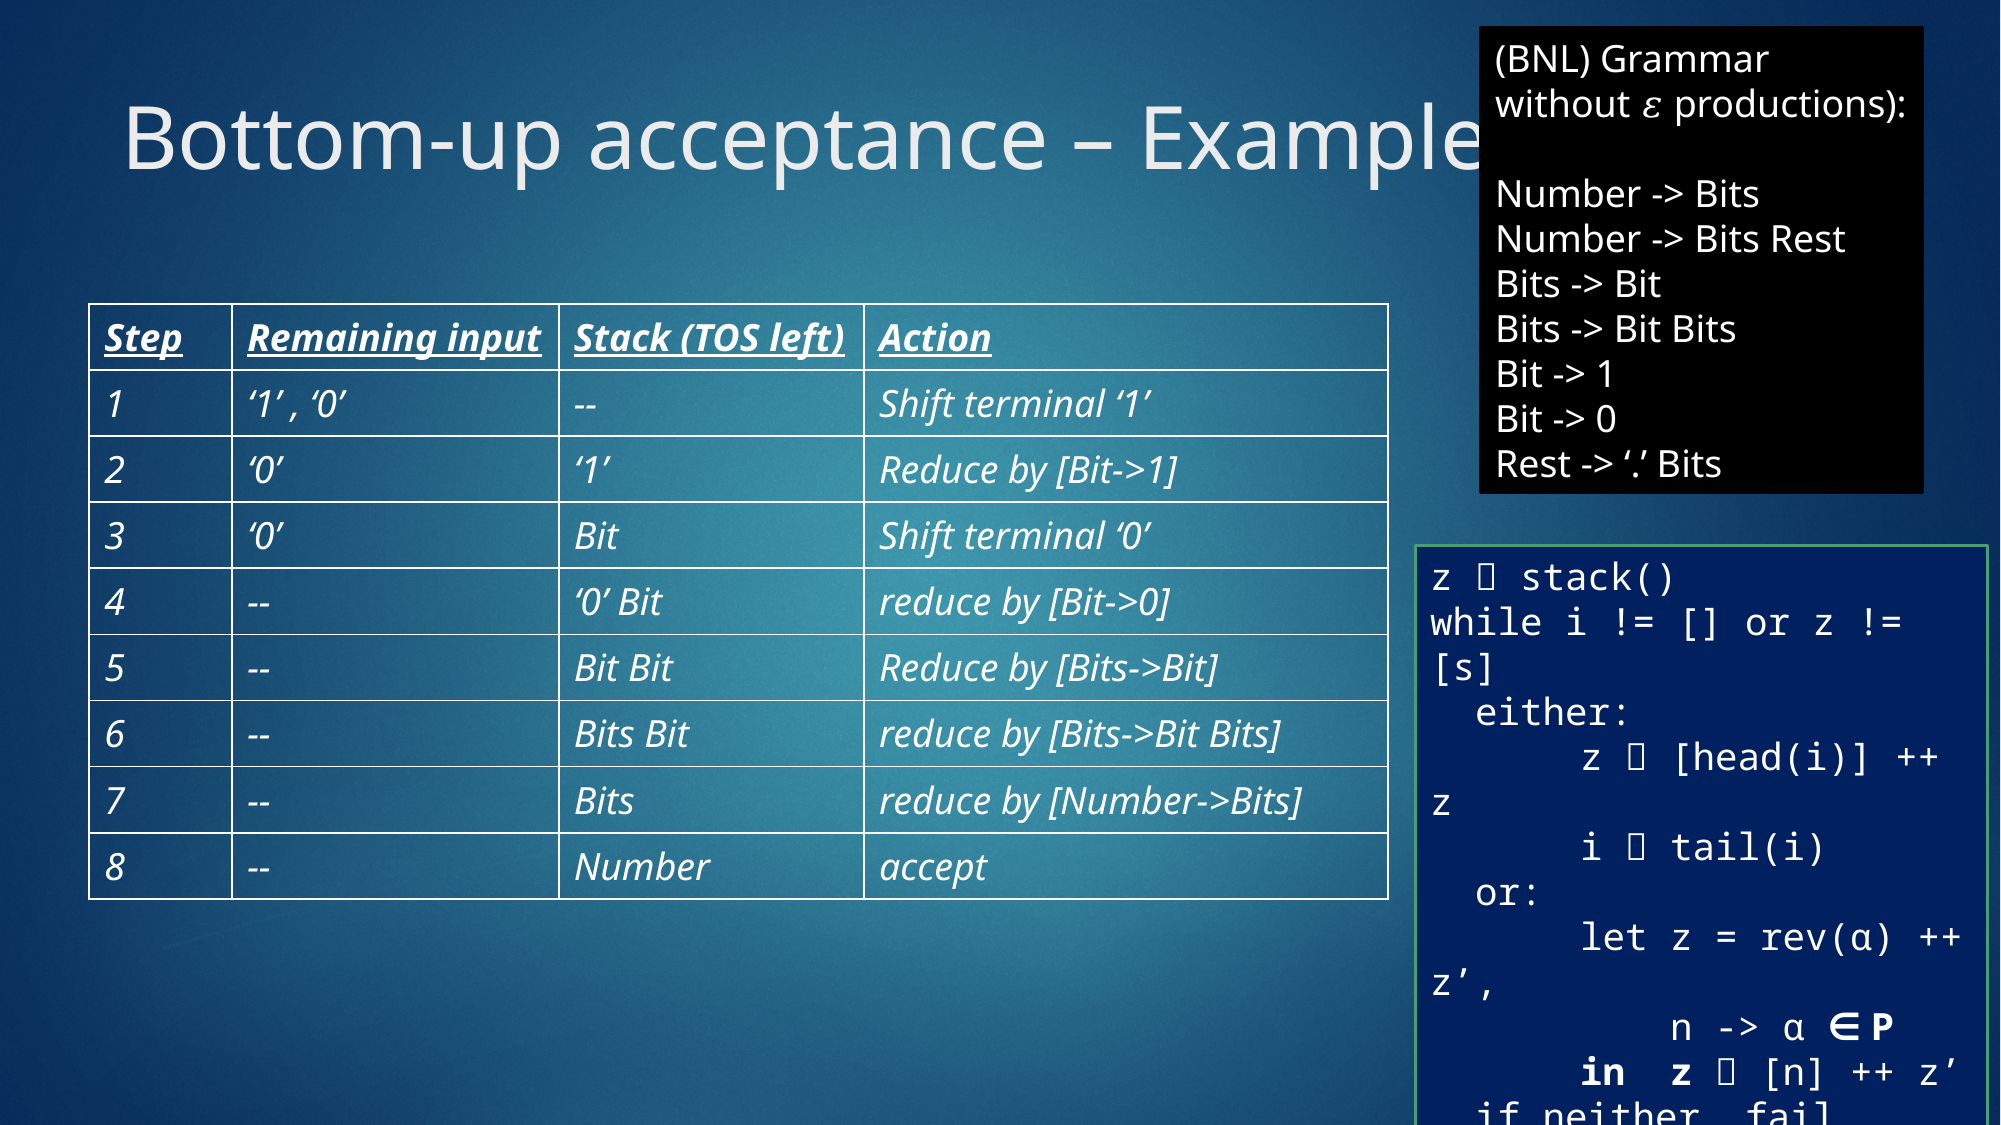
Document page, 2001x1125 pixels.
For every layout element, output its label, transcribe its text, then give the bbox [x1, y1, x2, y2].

table_cell 4 [90, 569, 231, 634]
table_cell reduce by [Number->Bits] [865, 767, 1387, 832]
table_cell Shift terminal ‘1’ [865, 371, 1387, 435]
table_cell -- [233, 635, 558, 700]
table_header Step [90, 305, 231, 369]
table_cell accept [865, 834, 1387, 898]
table_cell Reduce by [Bits->Bit] [865, 635, 1387, 700]
table_cell Bits [560, 767, 863, 832]
table_cell -- [233, 834, 558, 898]
table_cell -- [233, 767, 558, 832]
table_cell -- [233, 569, 558, 634]
table_cell Bit Bit [560, 635, 863, 700]
table_cell Bits Bit [560, 701, 863, 766]
table_cell 5 [90, 635, 231, 700]
table_cell 6 [90, 701, 231, 766]
table_header Action [865, 305, 1387, 369]
table_cell ‘1’ , ‘0’ [233, 371, 558, 435]
table_cell Reduce by [Bit->1] [865, 437, 1387, 501]
table_cell ‘0’ Bit [560, 569, 863, 634]
table_cell reduce by [Bit->0] [865, 569, 1387, 634]
table_cell reduce by [Bits->Bit Bits] [865, 701, 1387, 766]
table_cell ‘0’ [233, 437, 558, 501]
table_header Remaining input [233, 305, 558, 369]
text_box (BNL) Grammar without 𝜀 productions): Number -> Bits Number -> Bits Rest Bits -> Bit Bits -> Bit Bits Bit -> 1 Bit -> 0 Rest -> ‘.’ Bits [1479, 26, 1924, 494]
table_cell 1 [90, 371, 231, 435]
table_header Stack (TOS left) [560, 305, 863, 369]
table_cell 2 [90, 437, 231, 501]
table_cell Number [560, 834, 863, 898]
table_cell 8 [90, 834, 231, 898]
table_cell ‘1’ [560, 437, 863, 501]
table_cell Shift terminal ‘0’ [865, 503, 1387, 567]
table_cell 7 [90, 767, 231, 832]
table_cell -- [233, 701, 558, 766]
table_cell 3 [90, 503, 231, 567]
table_cell ‘0’ [233, 503, 558, 567]
title Bottom-up acceptance – Example [106, 74, 1479, 304]
table_cell -- [560, 371, 863, 435]
text_box z  stack() while i != [] or z != [s] either: z  [head(i)] ++ z i  tail(i) or: let z = rev(α) ++ z’, n -> α ∈ P in z  [n] ++ z’ if neither, fail return success [1414, 544, 1989, 1125]
table_cell Bit [560, 503, 863, 567]
